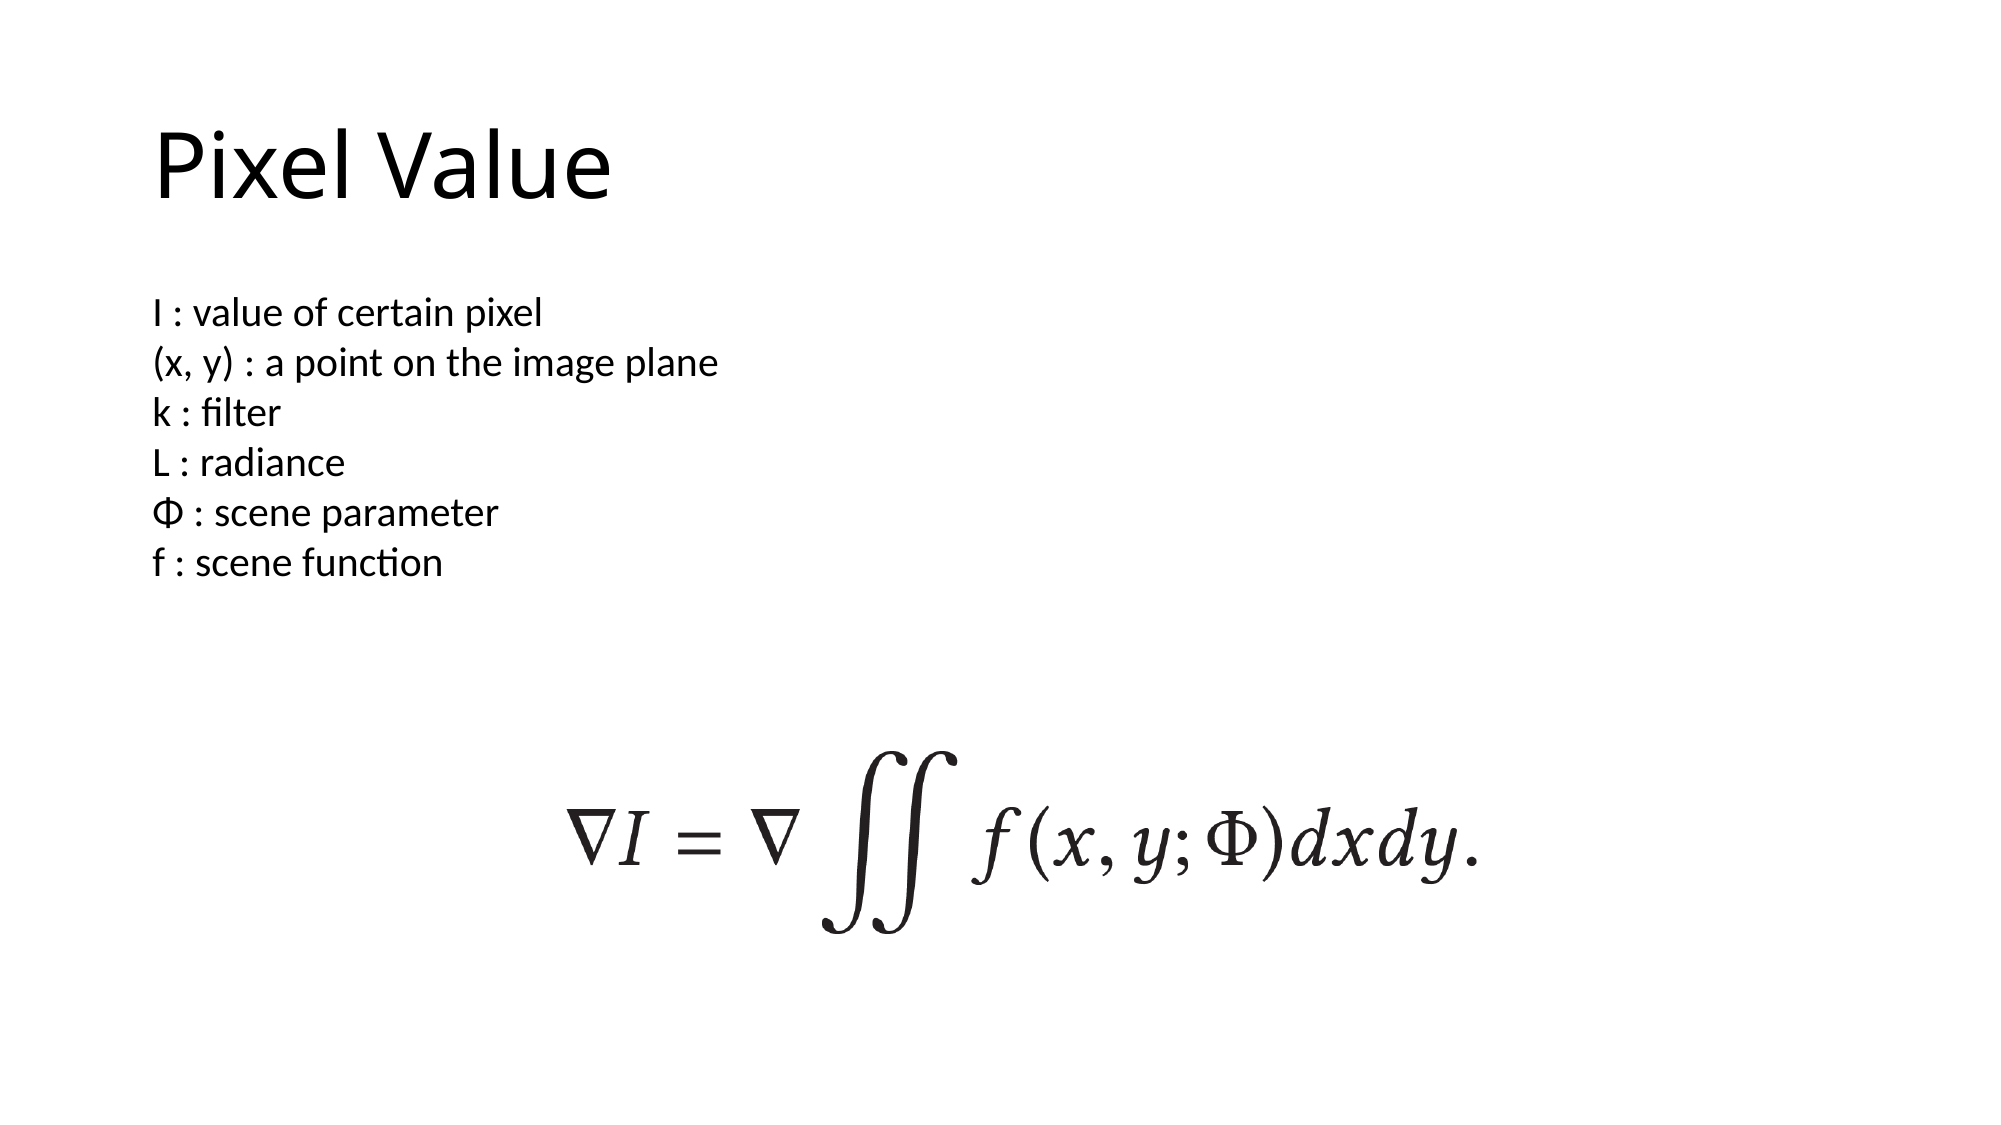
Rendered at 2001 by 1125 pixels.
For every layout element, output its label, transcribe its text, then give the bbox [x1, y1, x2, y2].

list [537, 719, 1510, 966]
text_box I : value of certain pixel (x, y) : a point on the image plane k : filter L : radiance Φ : scene parameter f : scene function [137, 277, 1123, 593]
title Pixel Value [137, 59, 1863, 278]
